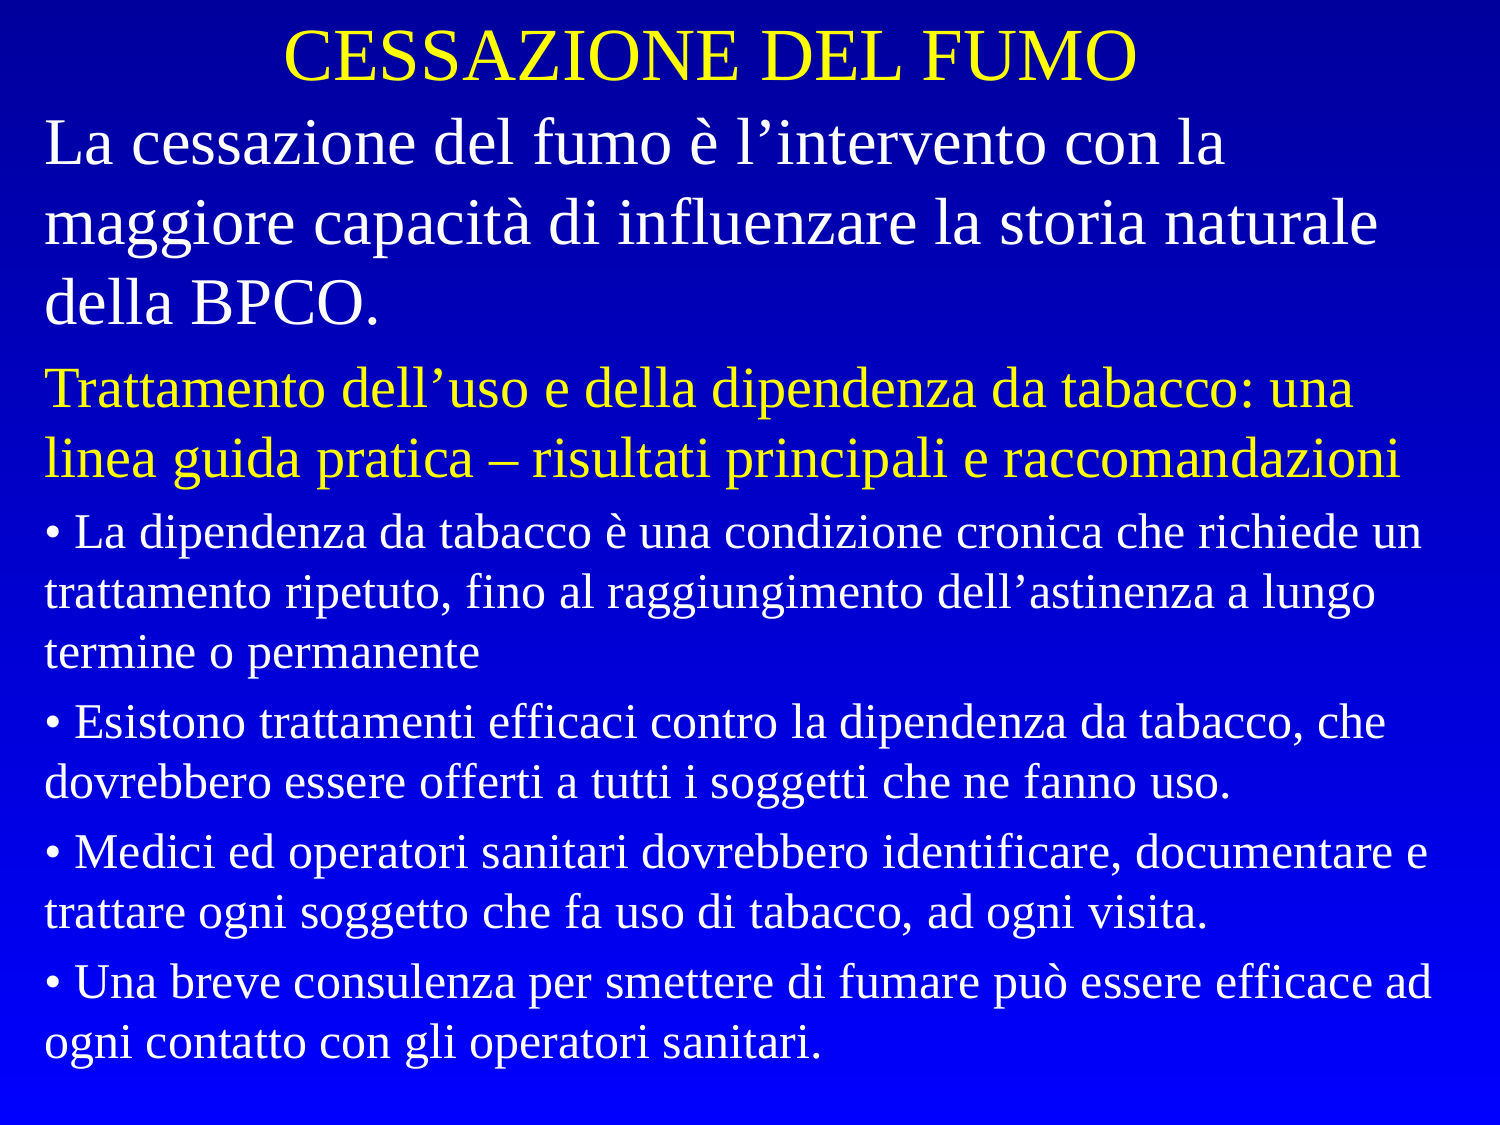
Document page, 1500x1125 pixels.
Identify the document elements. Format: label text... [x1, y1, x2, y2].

title CESSAZIONE DEL FUMO [112, 0, 1329, 90]
list La cessazione del fumo è l’intervento con la maggiore capacità di influenzare la storia naturale della BPCO. Trattamento dell’uso e della dipendenza da tabacco: una linea guida pratica – risultati principali e raccomandazioni • La dipendenza da tabacco è una condizione cronica che richiede un trattamento ripetuto, fino al raggiungimento dell’astinenza a lungo termine o permanente • Esistono trattamenti efficaci contro la dipendenza da tabacco, che dovrebbero essere offerti a tutti i soggetti che ne fanno uso. • Medici ed operatori sanitari dovrebbero identificare, documentare e trattare ogni soggetto che fa uso di tabacco, ad ogni visita. • Una breve consulenza per smettere di fumare può essere efficace ad ogni contatto con gli operatori sanitari. [29, 90, 1483, 1071]
